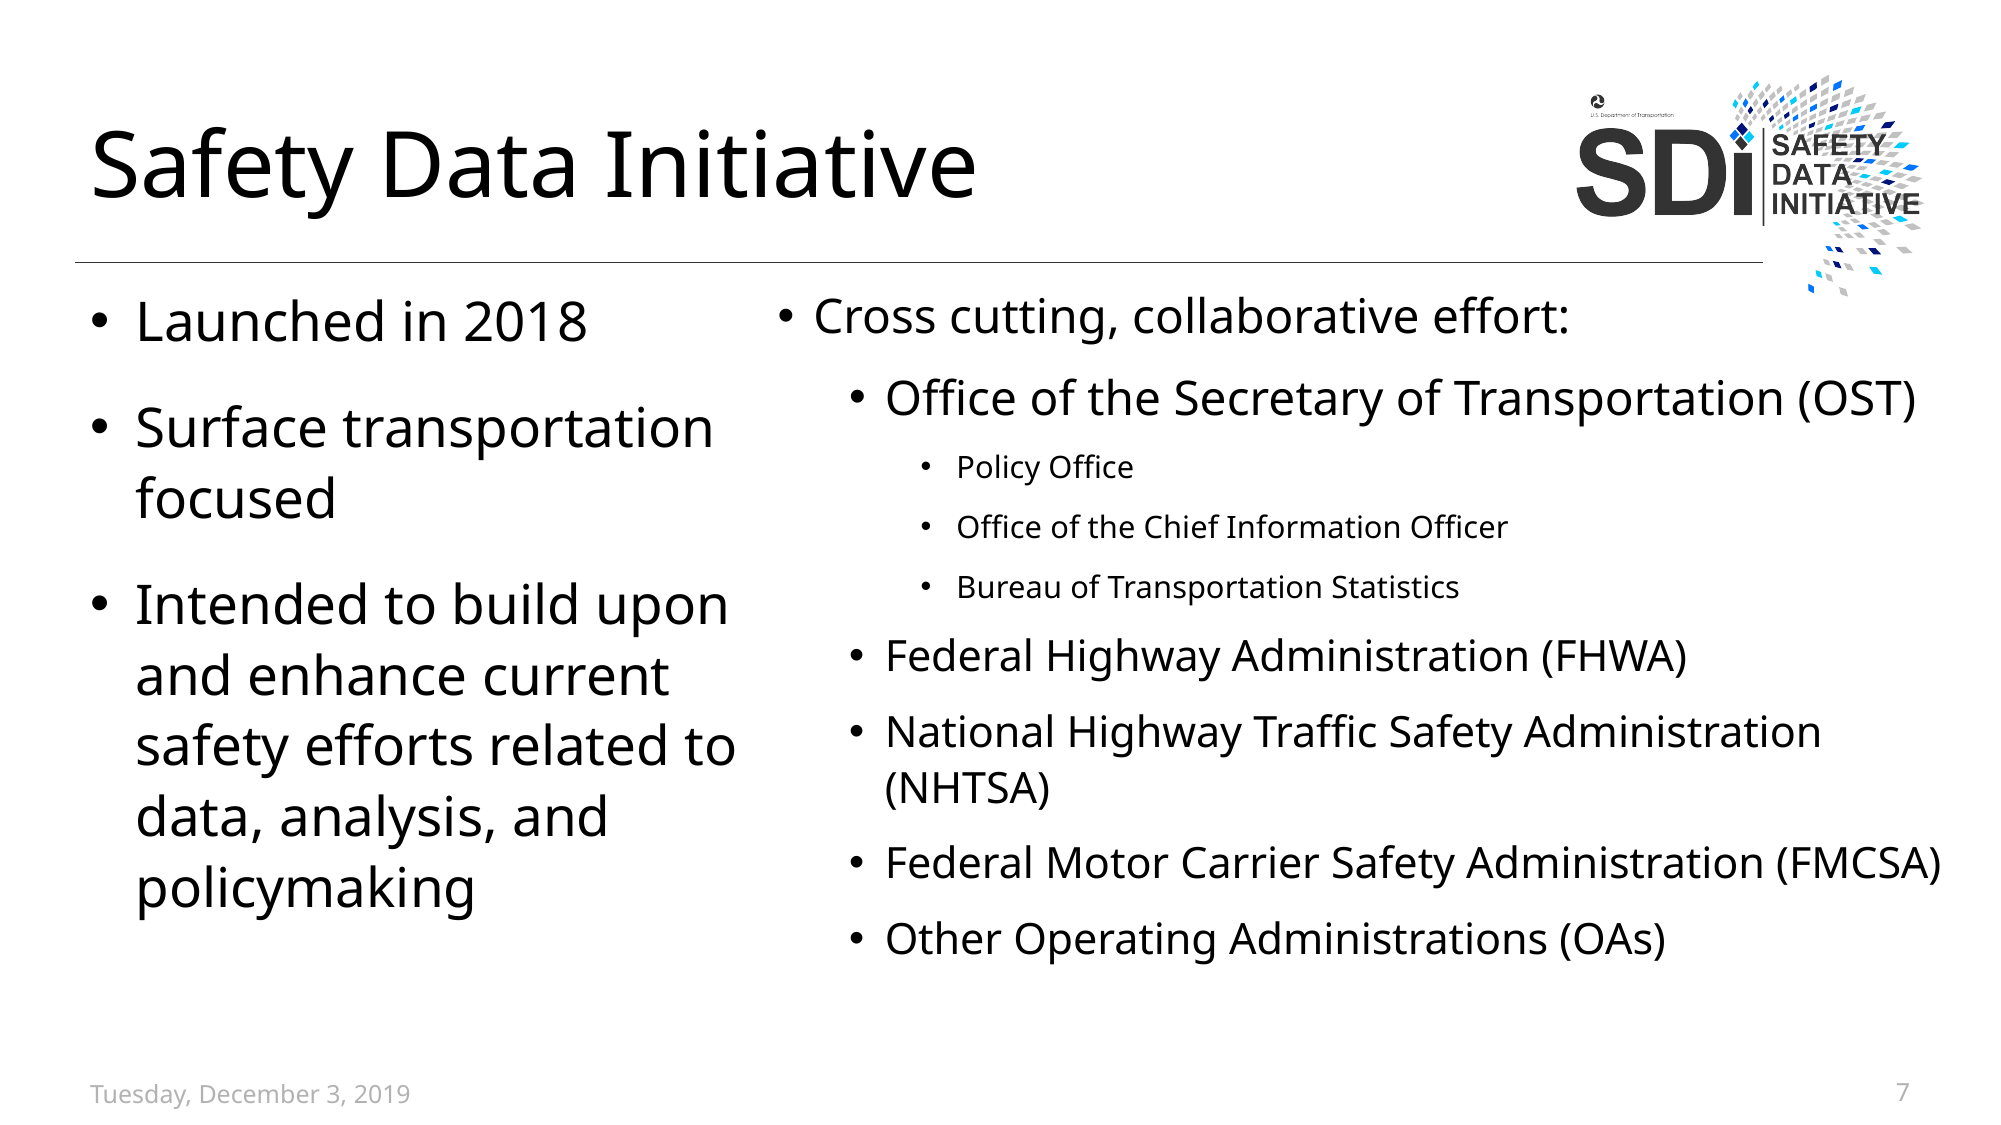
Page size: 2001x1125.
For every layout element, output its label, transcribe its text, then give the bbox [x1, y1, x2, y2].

picture [1572, 75, 1925, 273]
list Cross cutting, collaborative effort: Office of the Secretary of Transportation (OST) Policy Office Office of the Chief Information Officer Bureau of Transportation Statistics Federal Highway Administration (FHWA) National Highway Traffic Safety Administration (NHTSA) Federal Motor Carrier Safety Administration (FMCSA) Other Operating Administrations (OAs) [762, 273, 1963, 1025]
title Safety Data Initiative [75, 75, 1525, 238]
slide_number 7 [1475, 1074, 1925, 1113]
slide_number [75, 1074, 523, 1113]
list Launched in 2018 Surface transportation focused Intended to build upon and enhance current safety efforts related to data, analysis, and policymaking [75, 273, 762, 1025]
